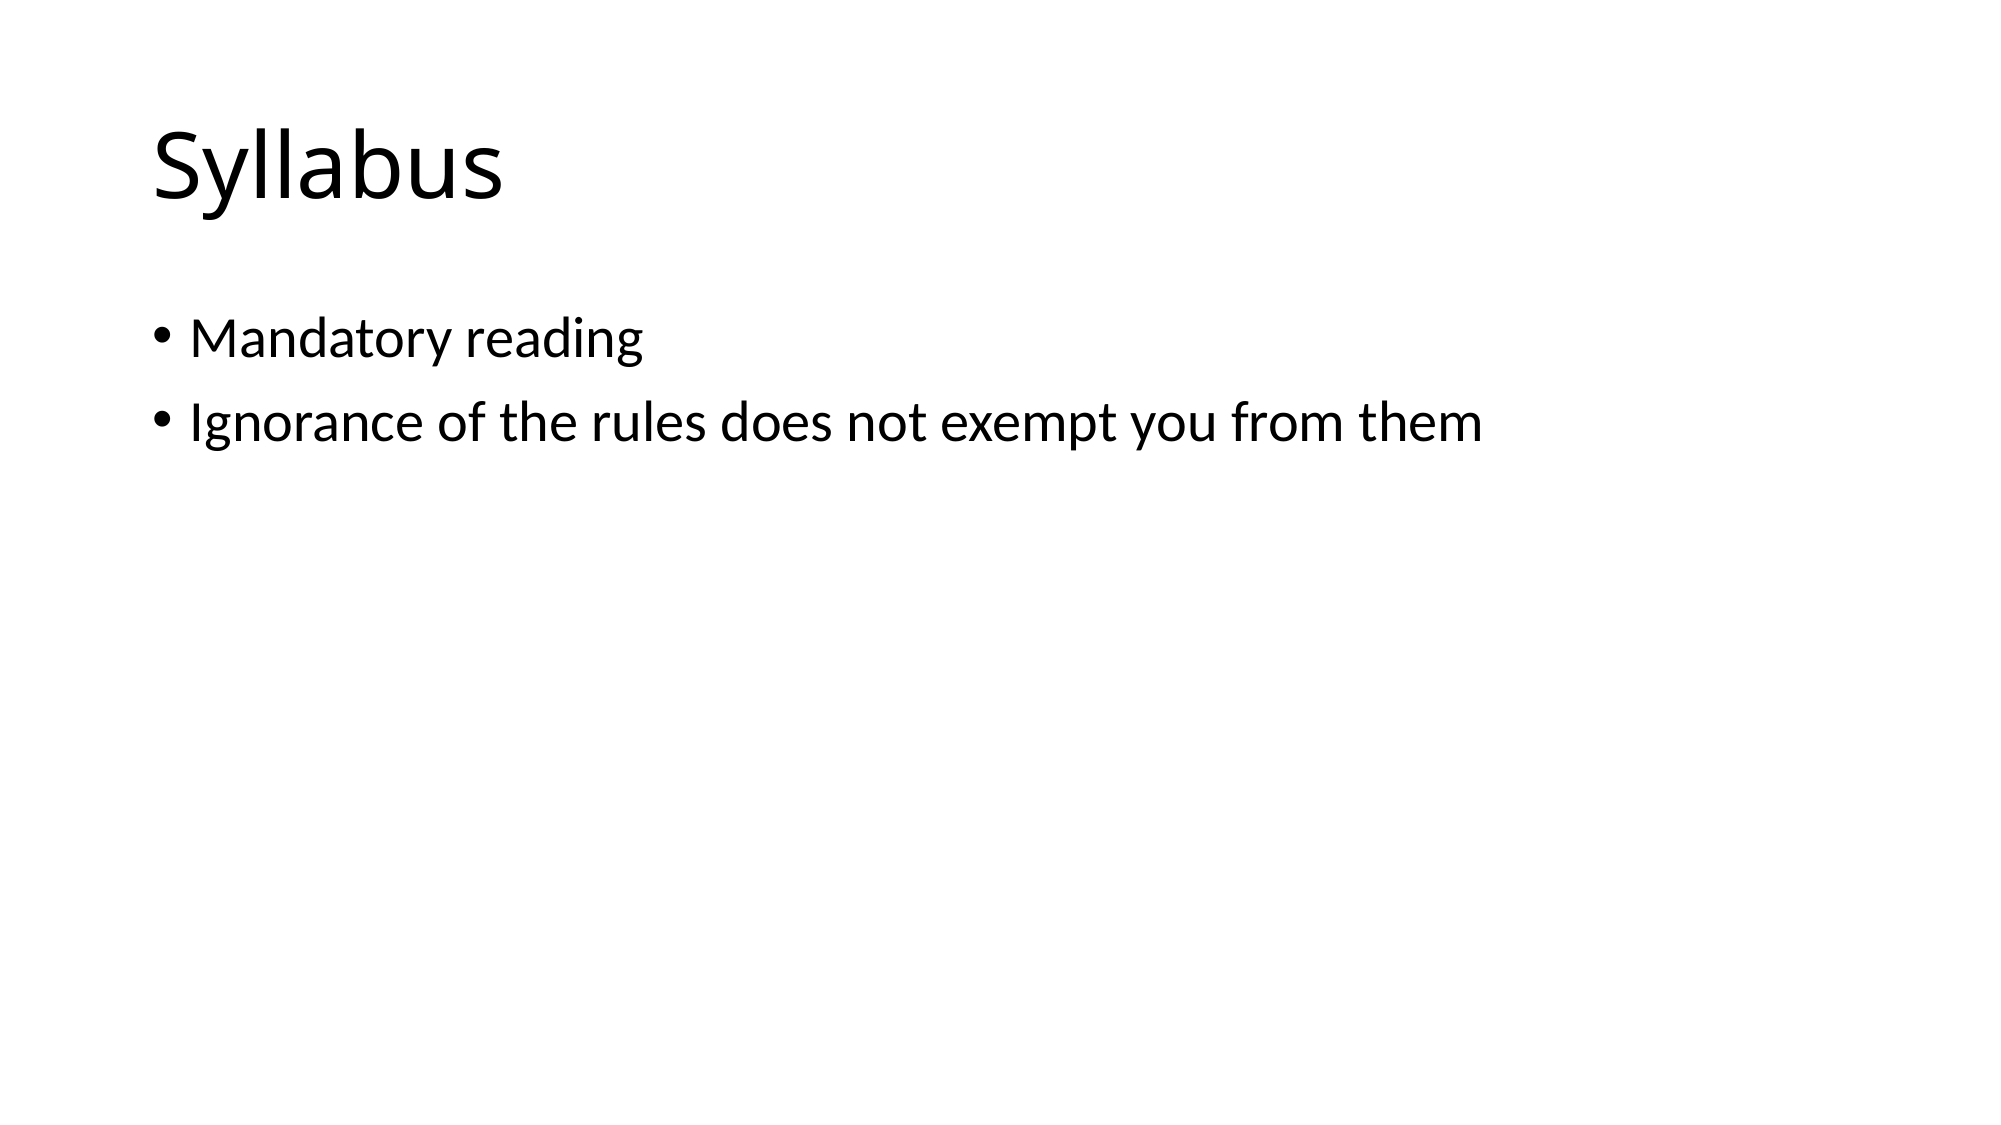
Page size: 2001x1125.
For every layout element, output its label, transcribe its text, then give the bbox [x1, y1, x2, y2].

list Mandatory reading Ignorance of the rules does not exempt you from them [137, 299, 1863, 1014]
title Syllabus [137, 59, 1863, 278]
